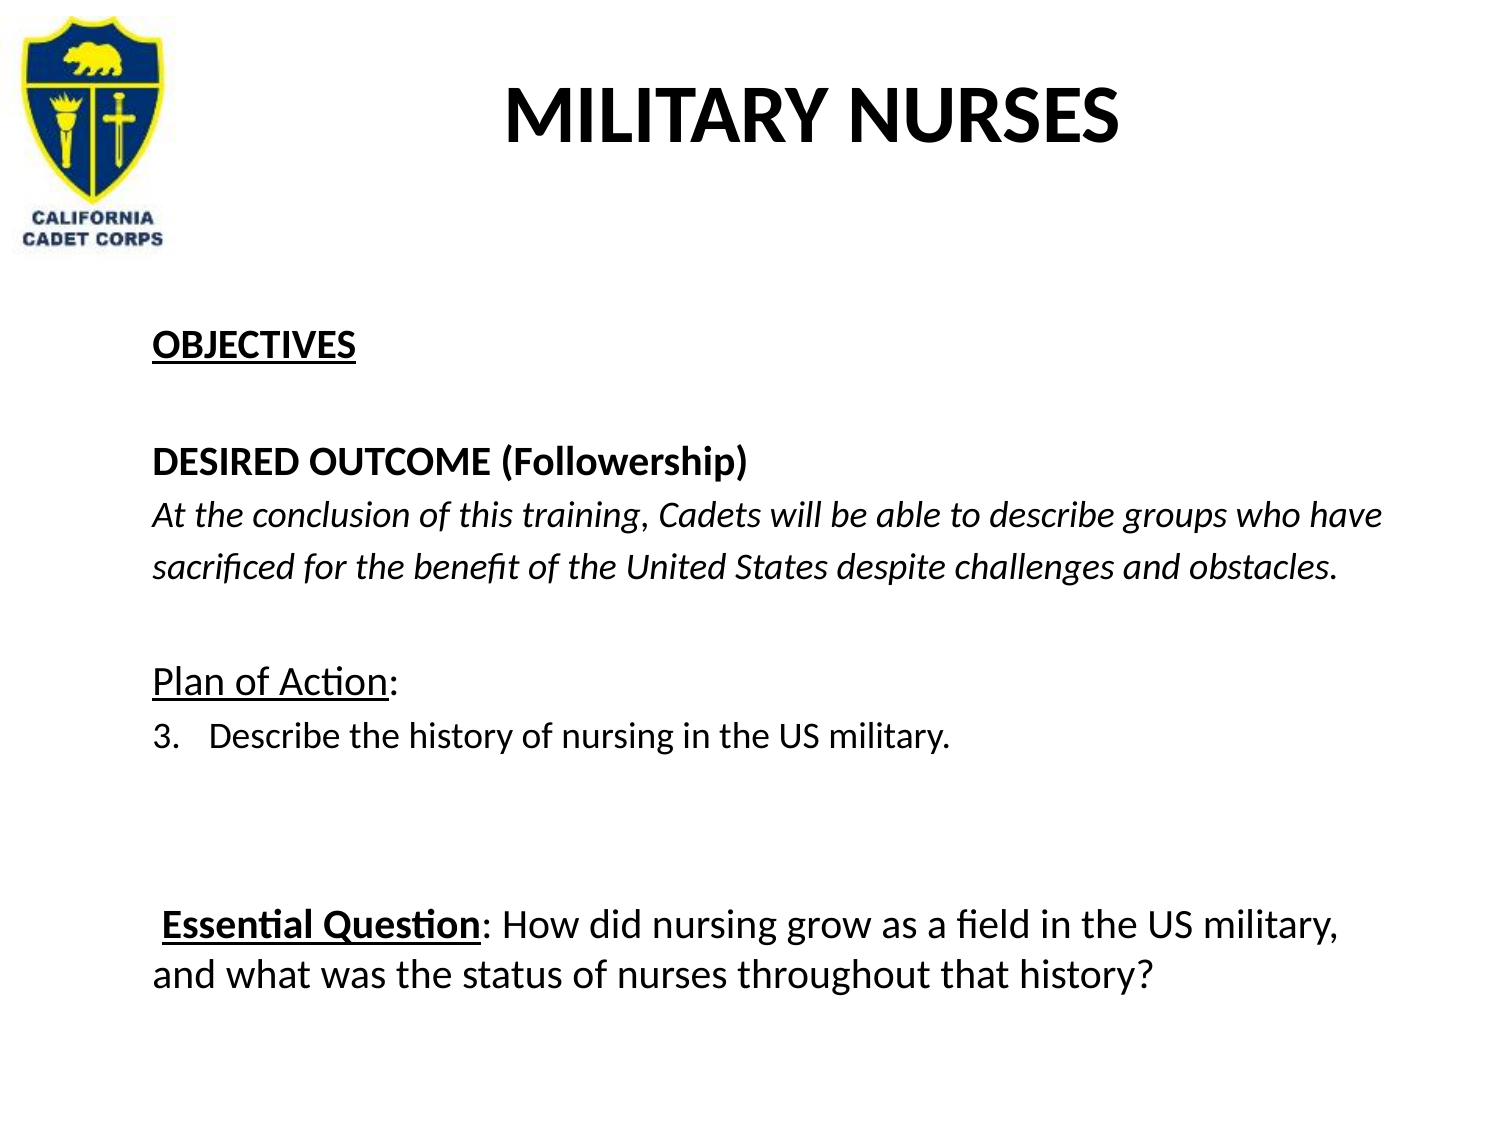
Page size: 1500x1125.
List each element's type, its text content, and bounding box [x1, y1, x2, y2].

text_box OBJECTIVES DESIRED OUTCOME (Followership) At the conclusion of this training, Cadets will be able to describe groups who have sacrificed for the benefit of the United States despite challenges and obstacles. Plan of Action: Describe the history of nursing in the US military. Essential Question: How did nursing grow as a field in the US military, and what was the status of nurses throughout that history? [137, 262, 1413, 1005]
picture [0, 16, 186, 261]
title Military Nurses [174, 51, 1450, 189]
